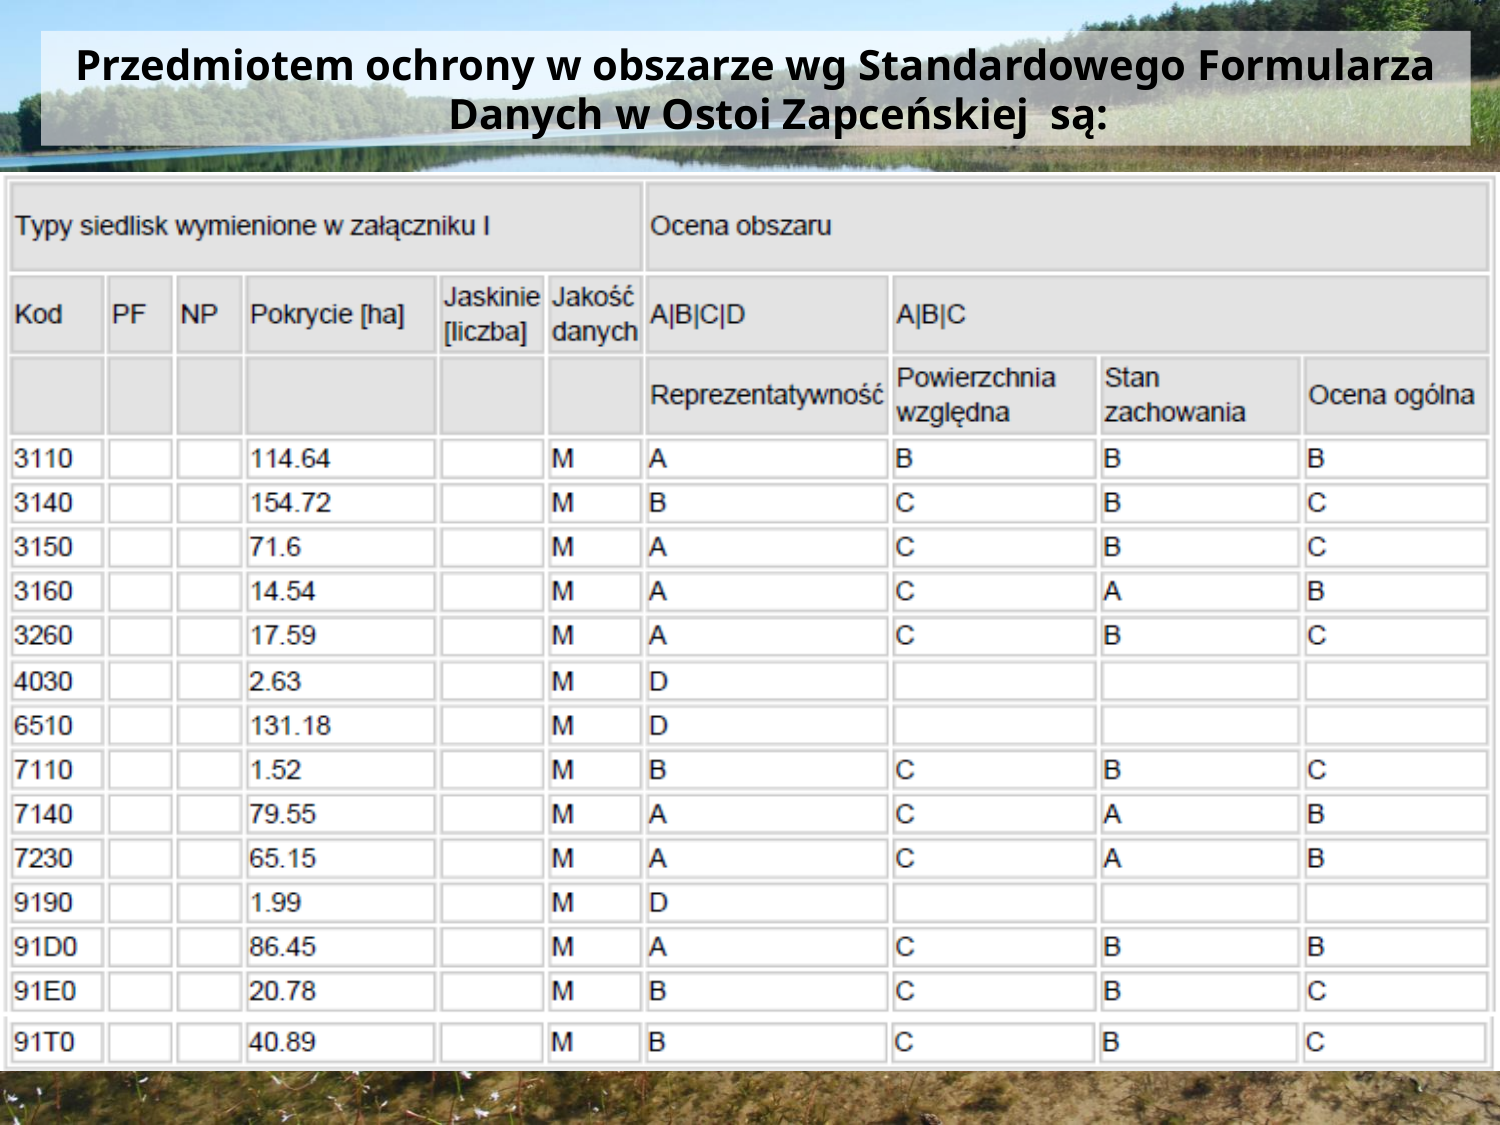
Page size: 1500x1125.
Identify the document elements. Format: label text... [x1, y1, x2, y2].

picture [0, 0, 1500, 1125]
text_box Przedmiotem ochrony w obszarze wg Standardowego Formularza Danych w Ostoi Zapceńskiej są: [41, 30, 1471, 146]
